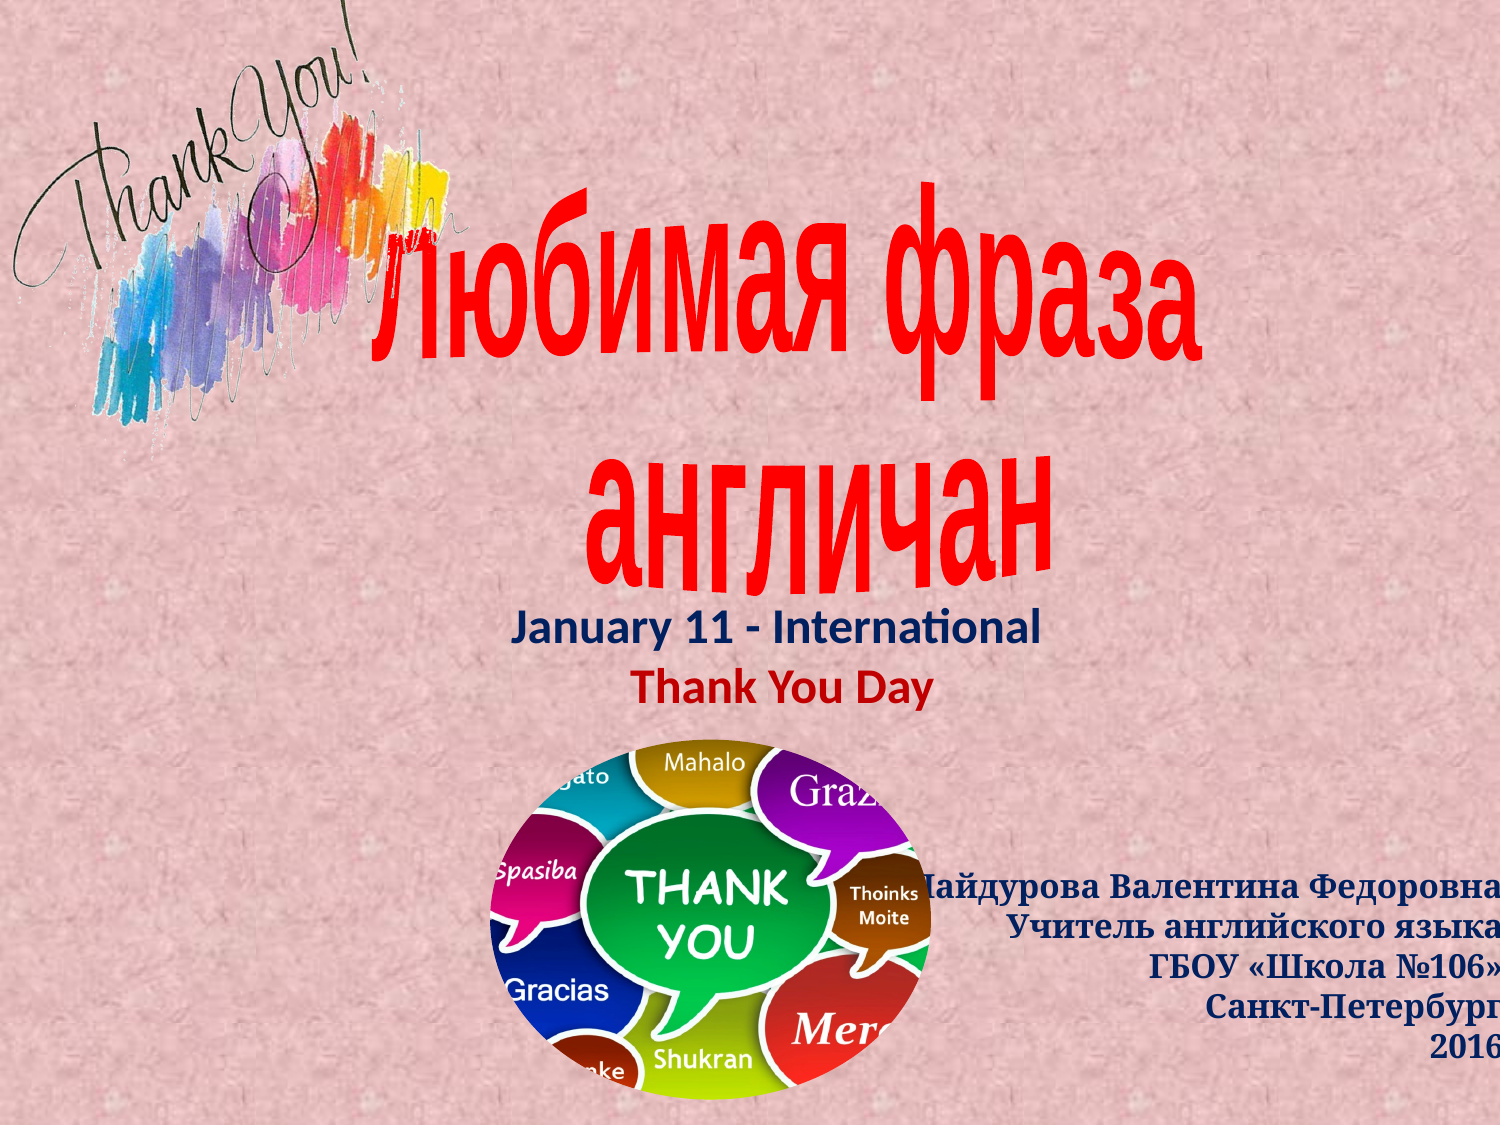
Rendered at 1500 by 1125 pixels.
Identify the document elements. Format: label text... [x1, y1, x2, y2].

text_box January 11 - International Thank You Day [407, 586, 1158, 721]
text_box Шайдурова Валентина Федоровна Учитель английского языка ГБОУ «Школа №106» Санкт-Петербург 2016 [938, 857, 1500, 1073]
picture [0, 0, 1500, 1125]
